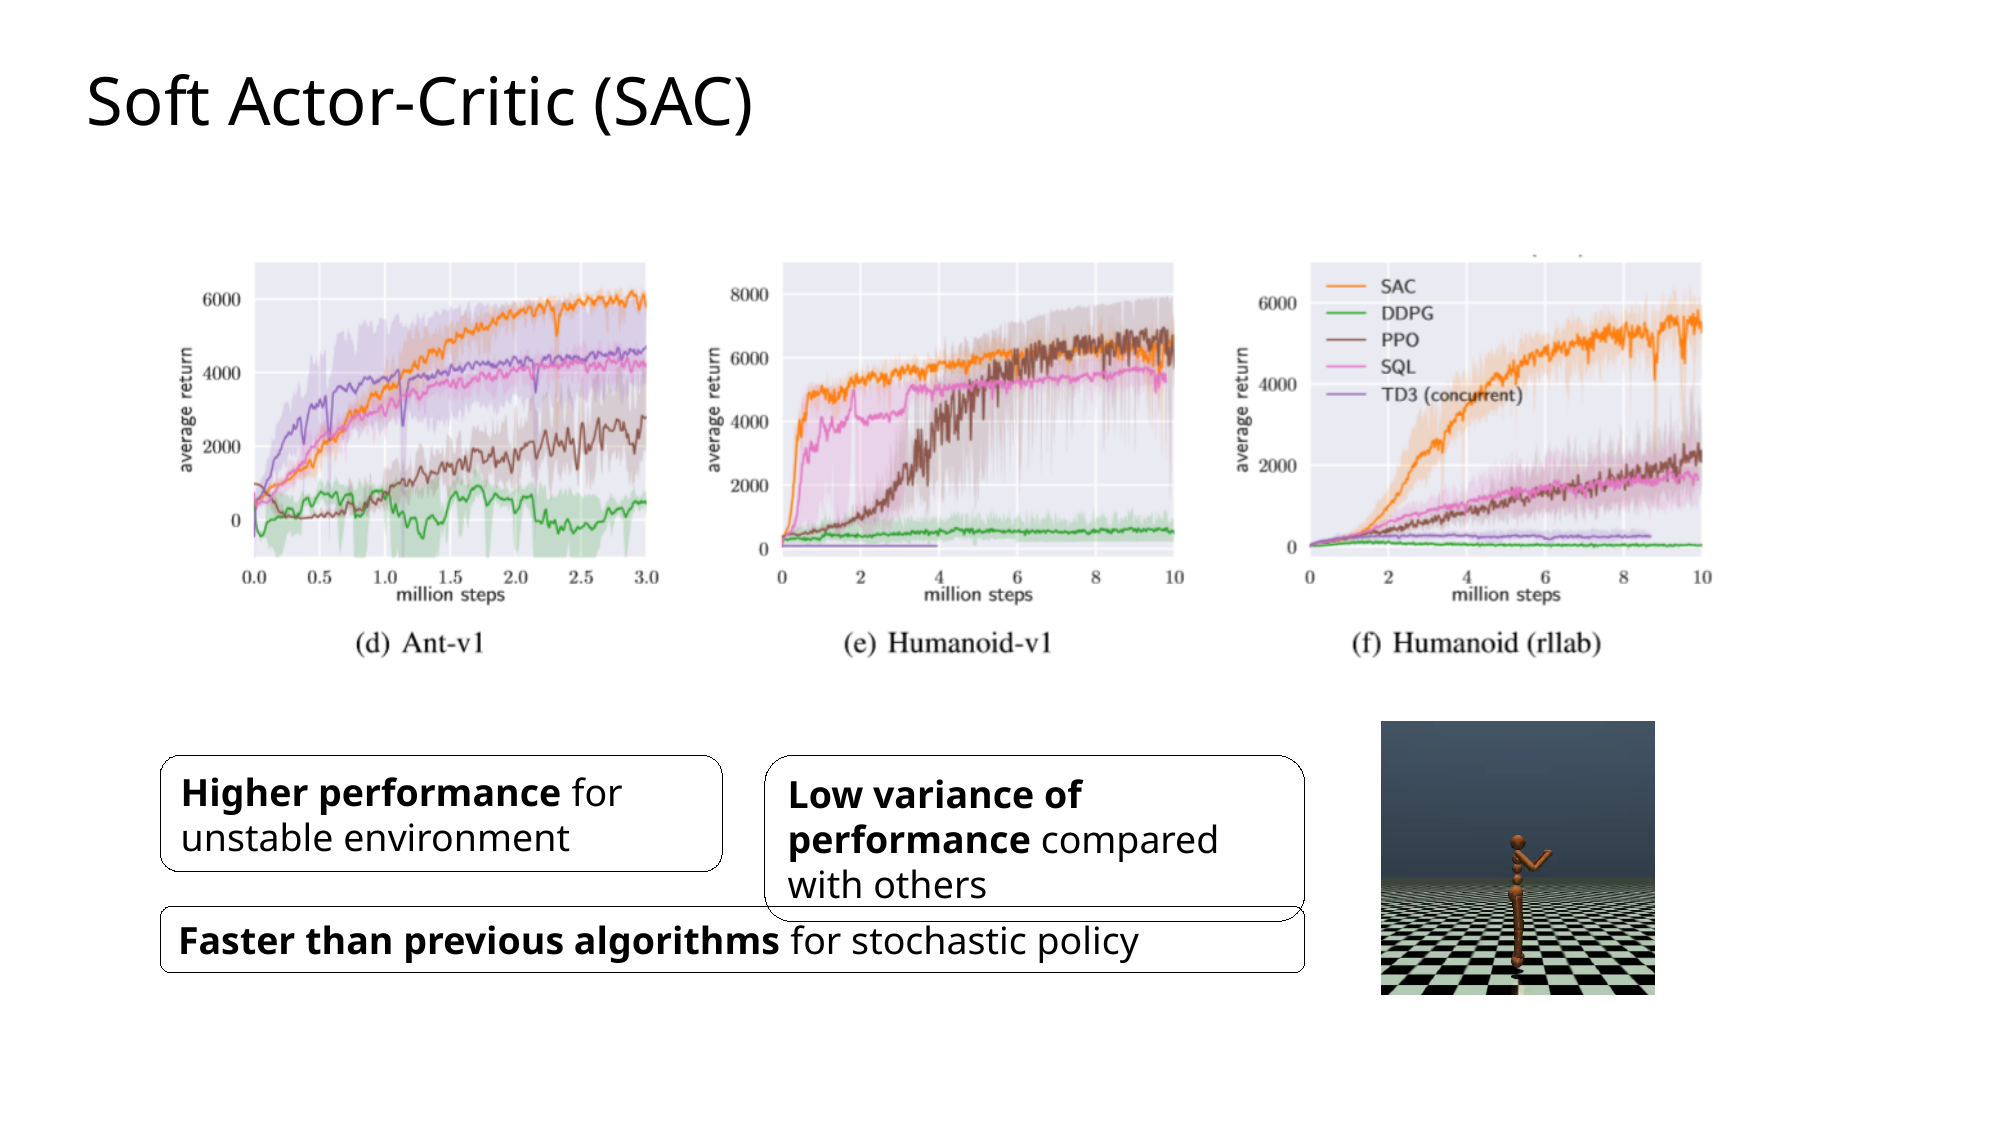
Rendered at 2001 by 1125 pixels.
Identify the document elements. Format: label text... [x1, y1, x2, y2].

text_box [1380, 720, 1655, 996]
title Soft Actor-Critic (SAC) [54, 26, 1780, 181]
picture [106, 234, 1766, 682]
text_box Faster than previous algorithms for stochastic policy [160, 906, 1305, 973]
text_box Higher performance for unstable environment [160, 755, 723, 872]
text_box Low variance of performance compared with others [764, 755, 1305, 908]
